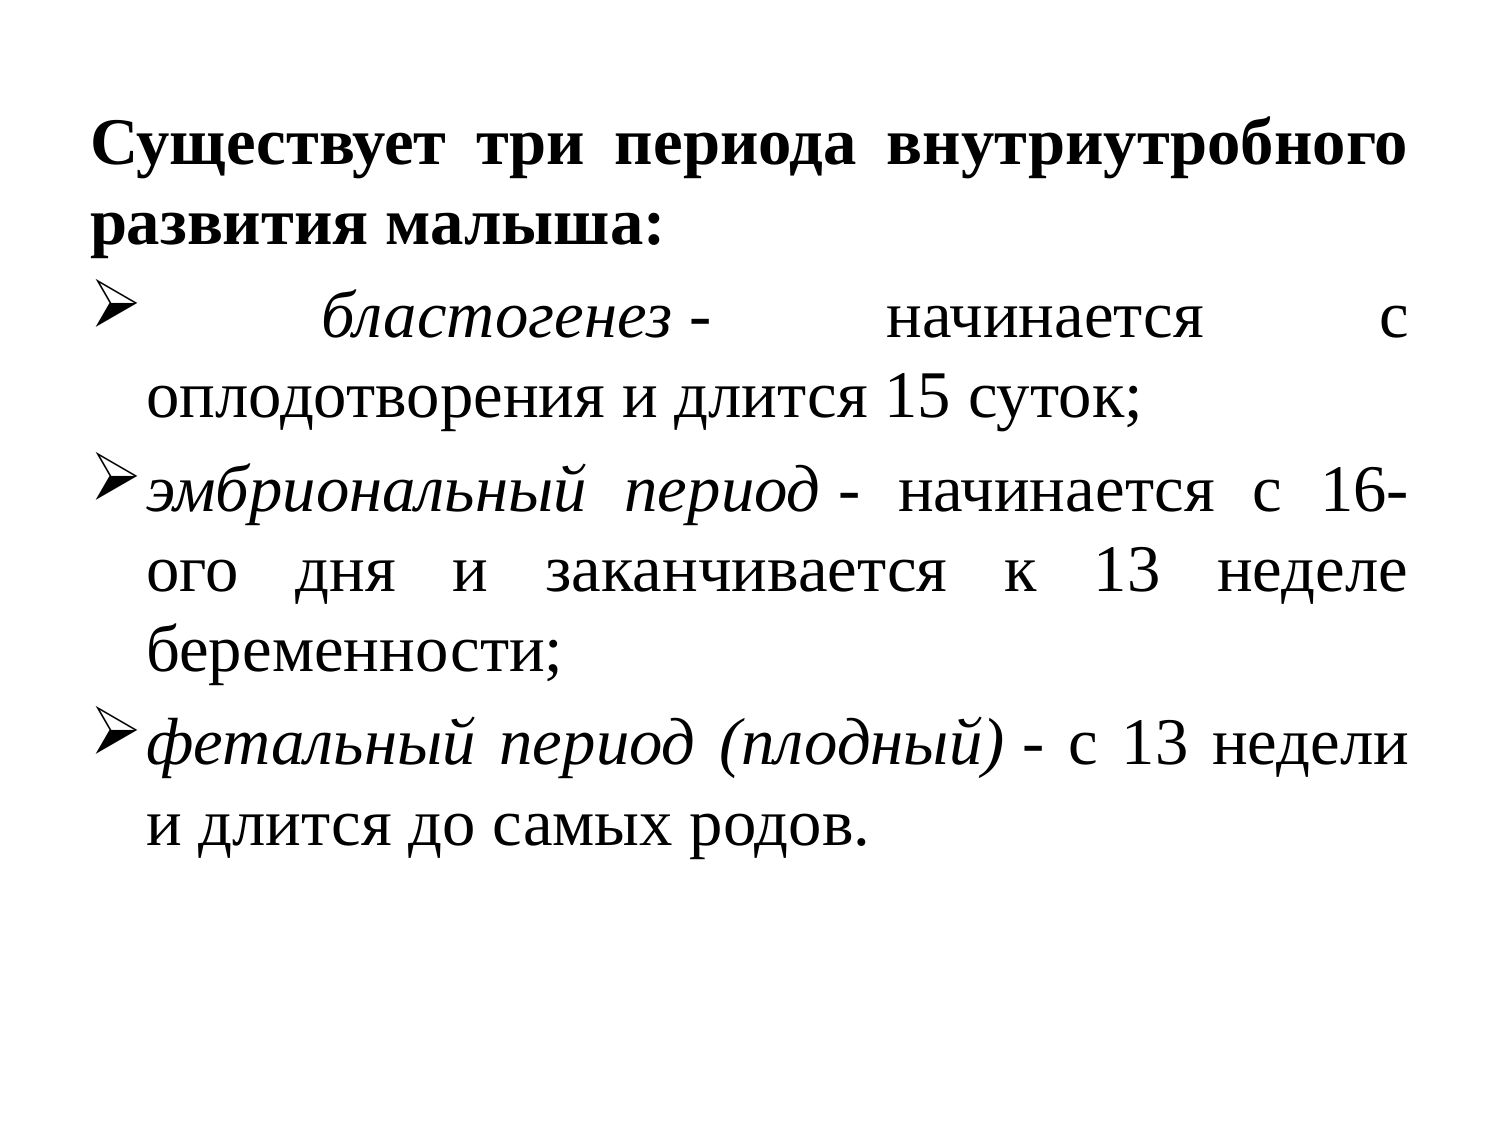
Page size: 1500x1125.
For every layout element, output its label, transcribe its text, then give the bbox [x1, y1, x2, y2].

list Существует три периода внутриутробного развития малыша: бластогенез - начинается с оплодотворения и длится 15 суток; эмбриональный период - начинается с 16-ого дня и заканчивается к 13 неделе беременности; фетальный период (плодный) - с 13 недели и длится до самых родов. [75, 90, 1425, 1005]
